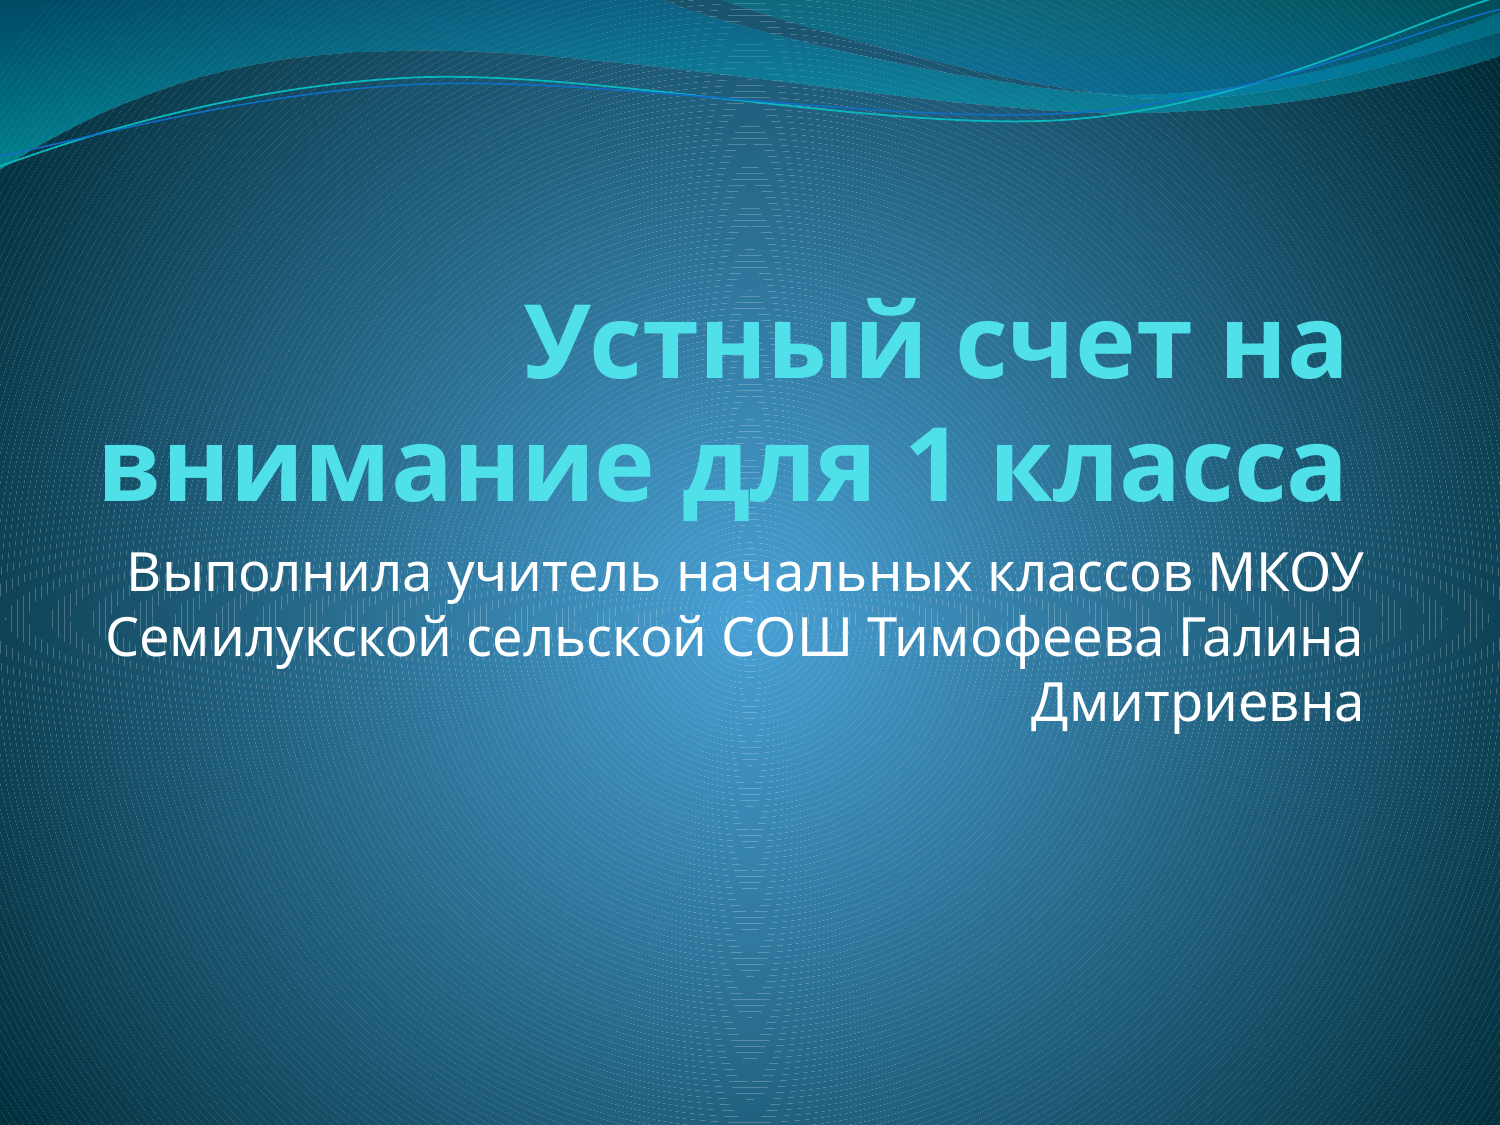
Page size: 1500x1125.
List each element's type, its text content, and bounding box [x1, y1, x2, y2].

title Устный счет на внимание для 1 класса [64, 196, 1353, 522]
subtitle Выполнила учитель начальных классов МКОУ Семилукской сельской СОШ Тимофеева Галина Дмитриевна [87, 529, 1376, 818]
